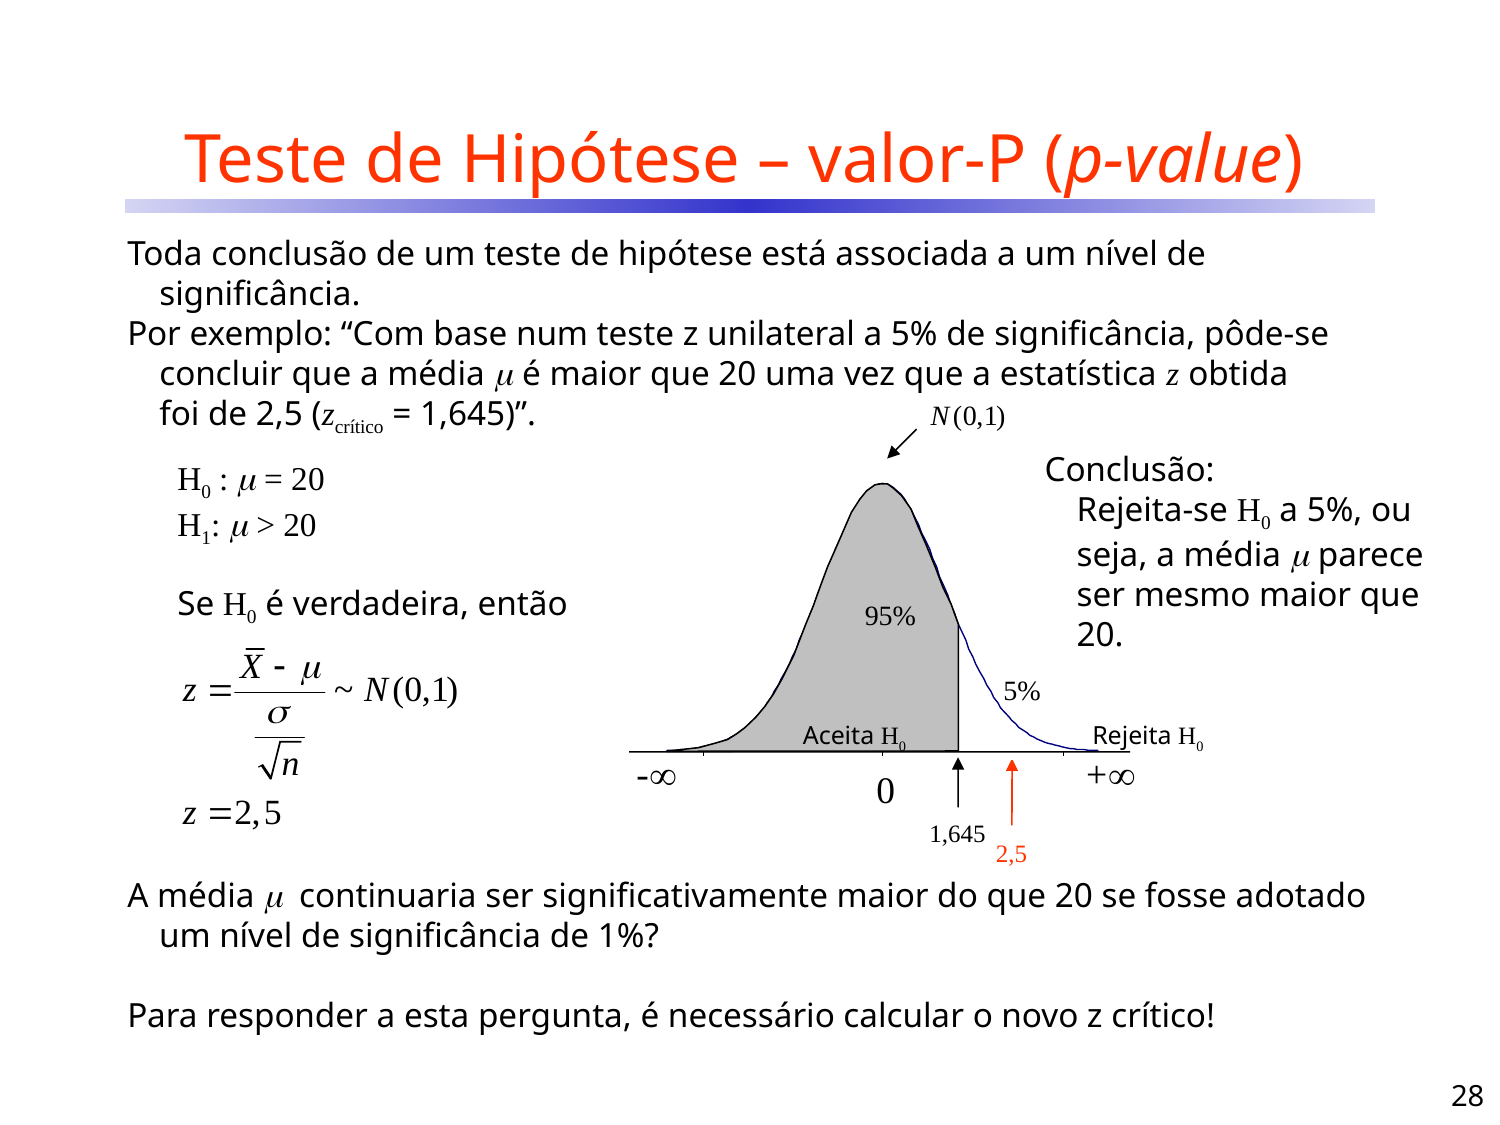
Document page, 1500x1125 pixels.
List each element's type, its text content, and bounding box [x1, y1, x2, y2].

slide_number 28 [1186, 1049, 1500, 1125]
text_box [992, 864, 1031, 875]
text_box A média  continuaria ser significativamente maior do que 20 se fosse adotado um nível de significância de 1%? Para responder a esta pergunta, é necessário calcular o novo z crítico! [112, 867, 1407, 1042]
text_box H0 :  = 20 H1:  > 20 [162, 449, 616, 556]
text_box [175, 641, 466, 838]
title Teste de Hipótese – valor-P (p-value) [49, 99, 1438, 213]
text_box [621, 399, 1223, 856]
text_box Se H0 é verdadeira, então [162, 575, 616, 636]
text_box Toda conclusão de um teste de hipótese está associada a um nível de significância. Por exemplo: “Com base num teste z unilateral a 5% de significância, pôde-se concluir que a média  é maior que 20 uma vez que a estatística z obtida foi de 2,5 (zcrítico = 1,645)”. [112, 224, 1348, 445]
text_box Conclusão: Rejeita-se H0 a 5%, ou seja, a média  parece ser mesmo maior que 20. [1227, 440, 1483, 661]
